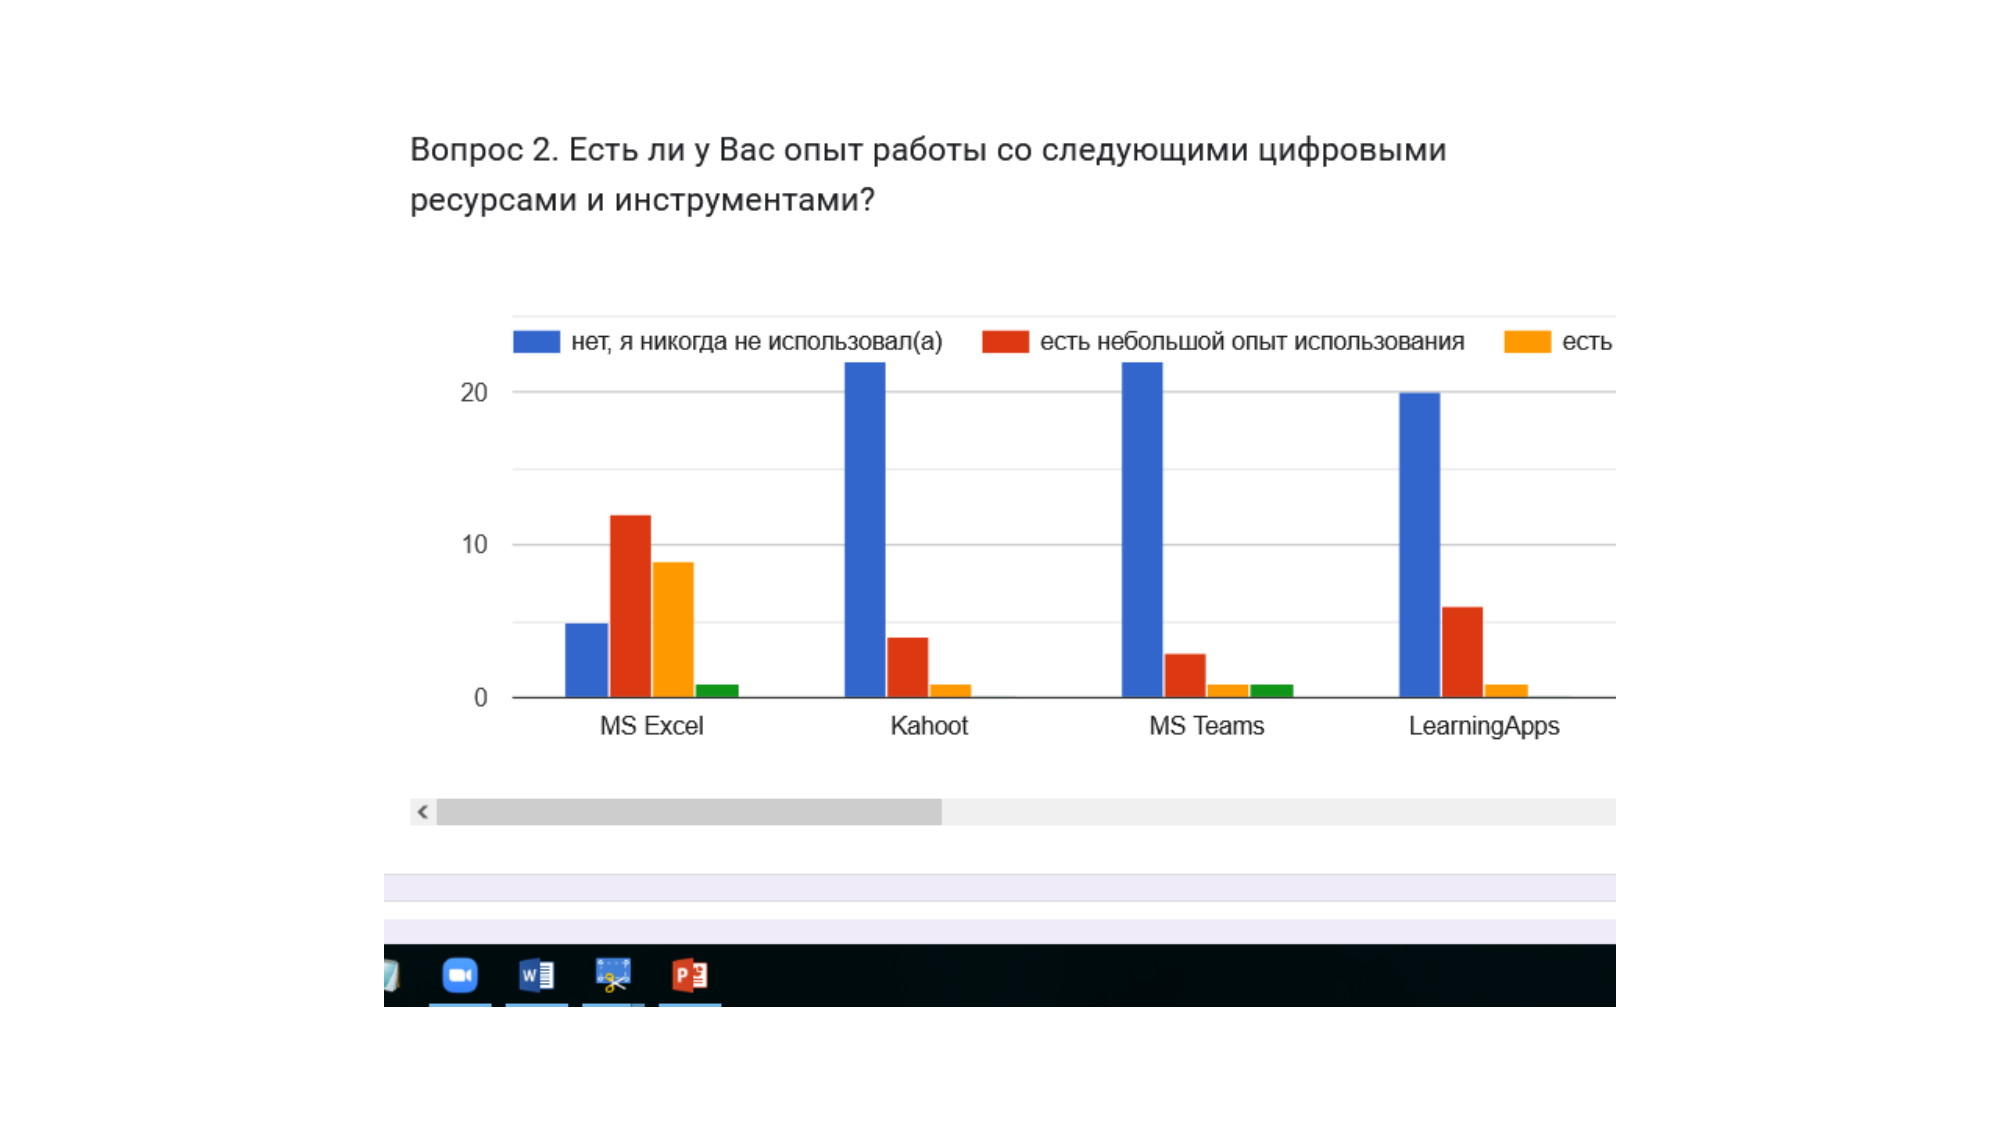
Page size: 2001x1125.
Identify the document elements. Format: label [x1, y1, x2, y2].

picture [384, 117, 1616, 1008]
